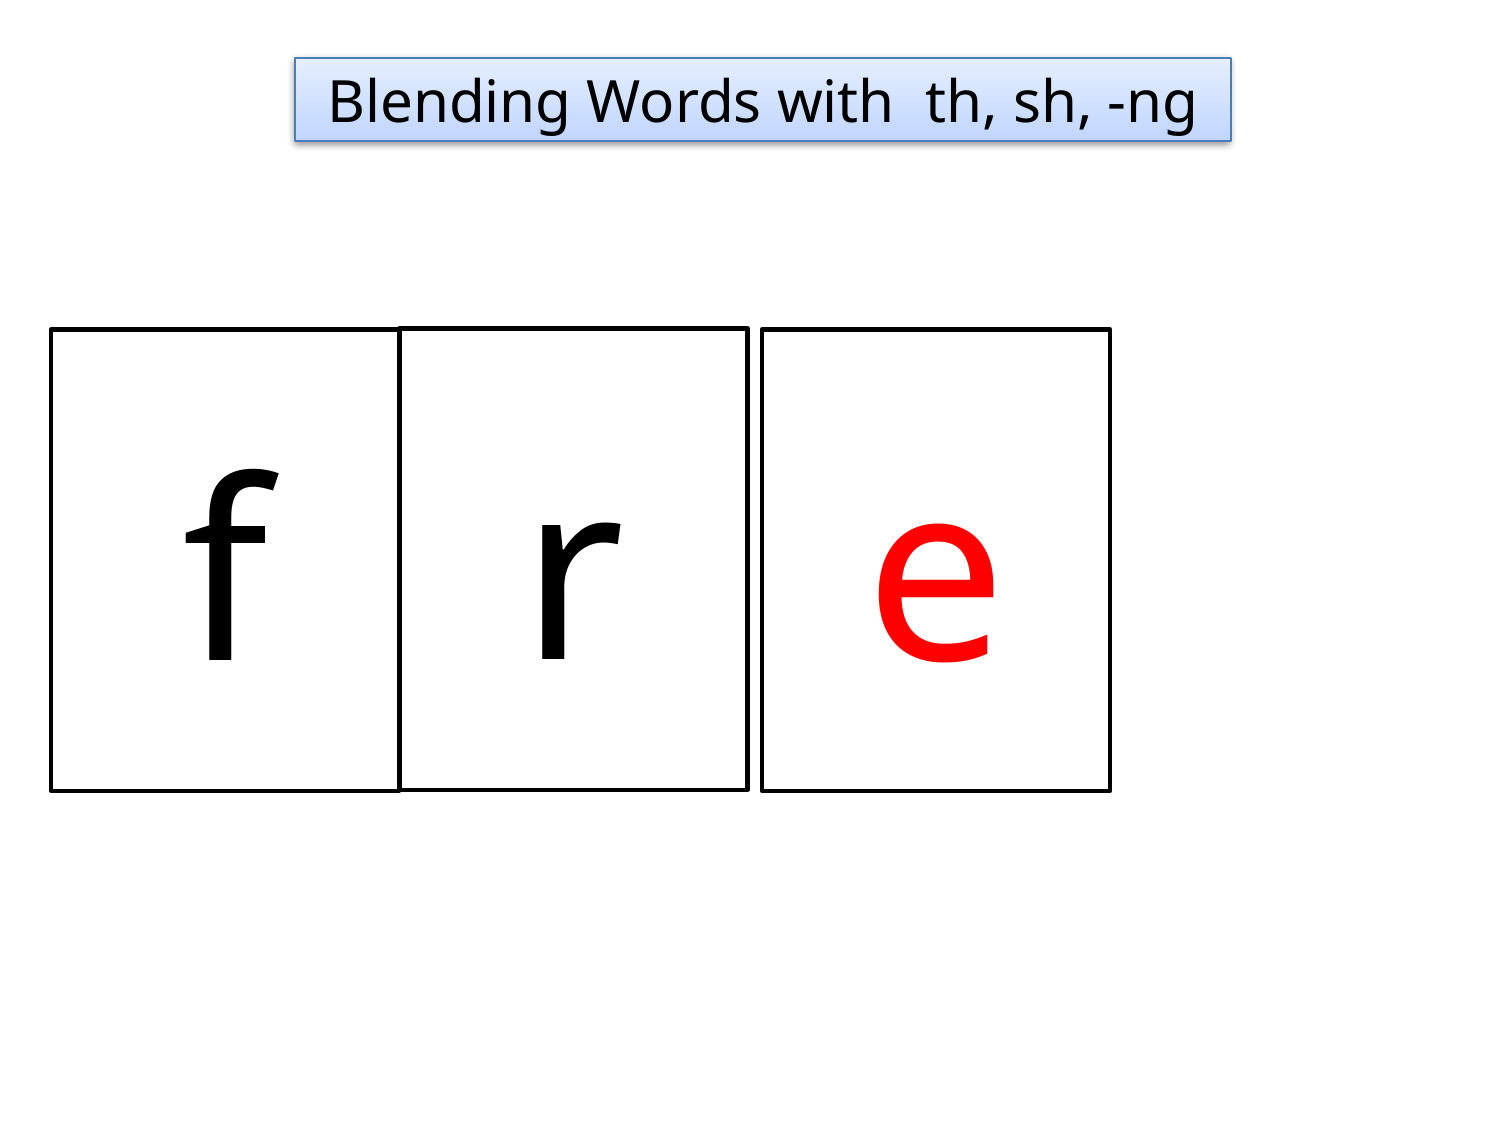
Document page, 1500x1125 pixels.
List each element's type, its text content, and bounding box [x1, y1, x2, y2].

text_box f [49, 327, 401, 793]
text_box Blending Words with th, sh, -ng [294, 57, 1232, 142]
text_box e [760, 327, 1112, 793]
text_box r [397, 326, 750, 792]
